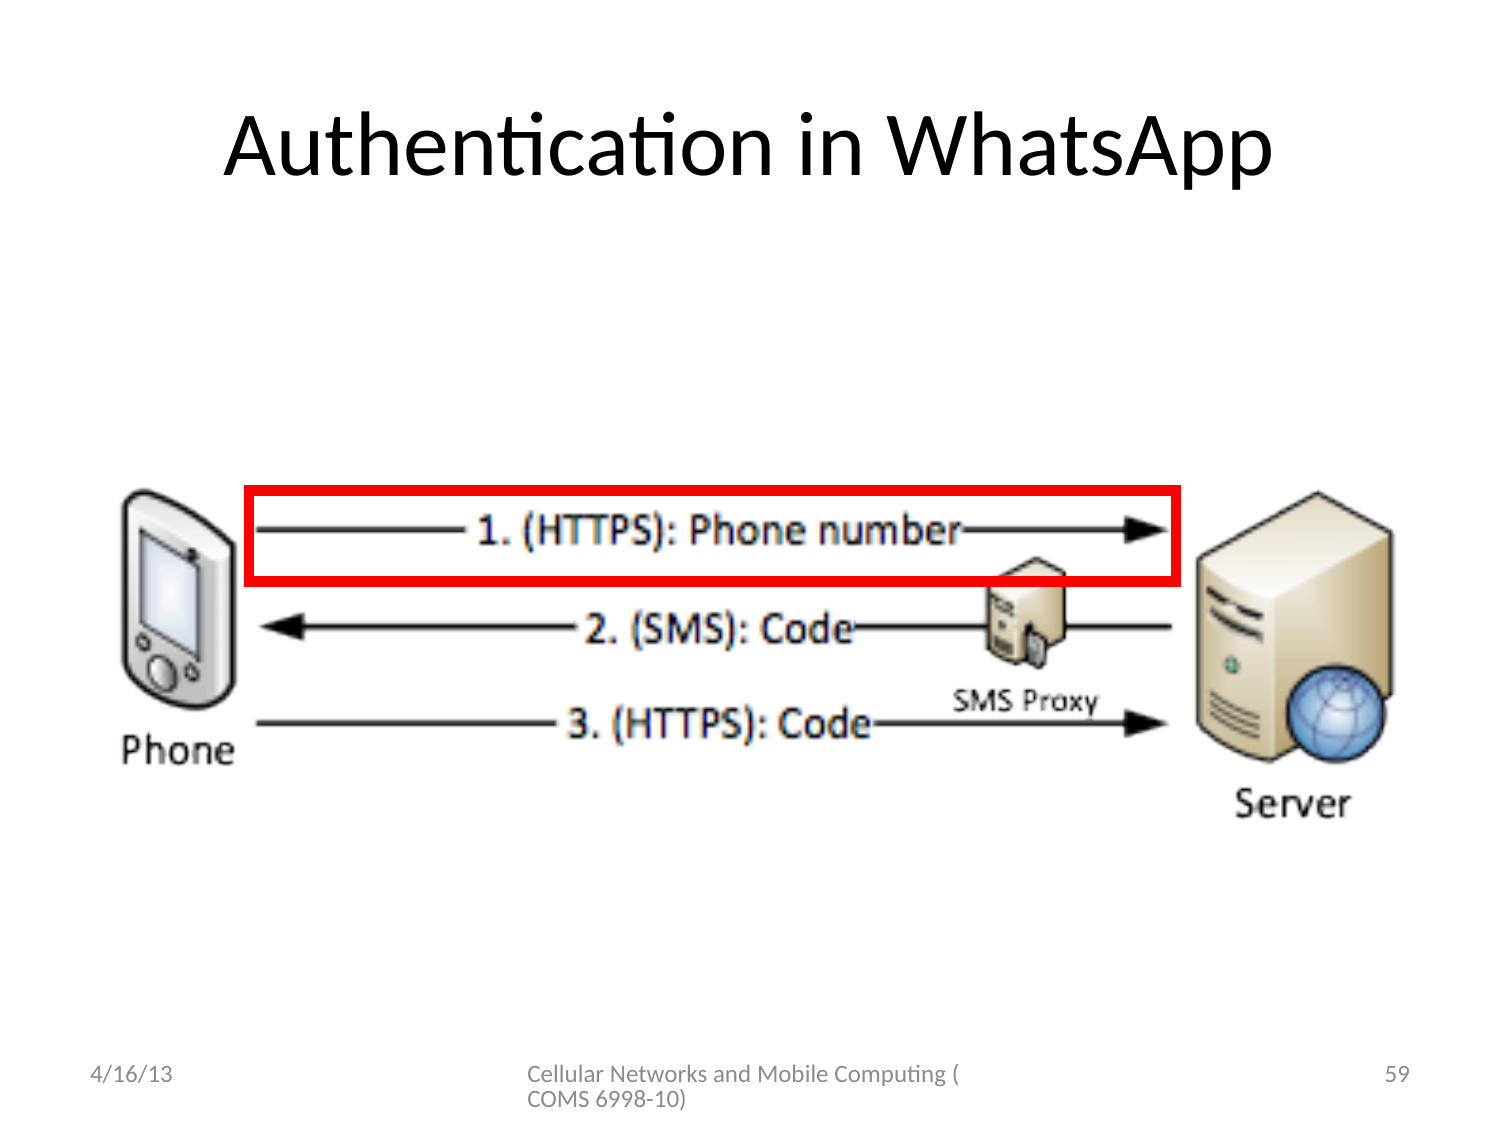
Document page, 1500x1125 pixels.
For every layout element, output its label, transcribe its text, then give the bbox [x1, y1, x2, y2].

title Authentication in WhatsApp [75, 45, 1425, 233]
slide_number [75, 1042, 425, 1103]
picture [80, 455, 1420, 842]
slide_number 59 [1074, 1042, 1425, 1103]
footer Cellular Networks and Mobile Computing (COMS 6998-10) [512, 1042, 988, 1103]
